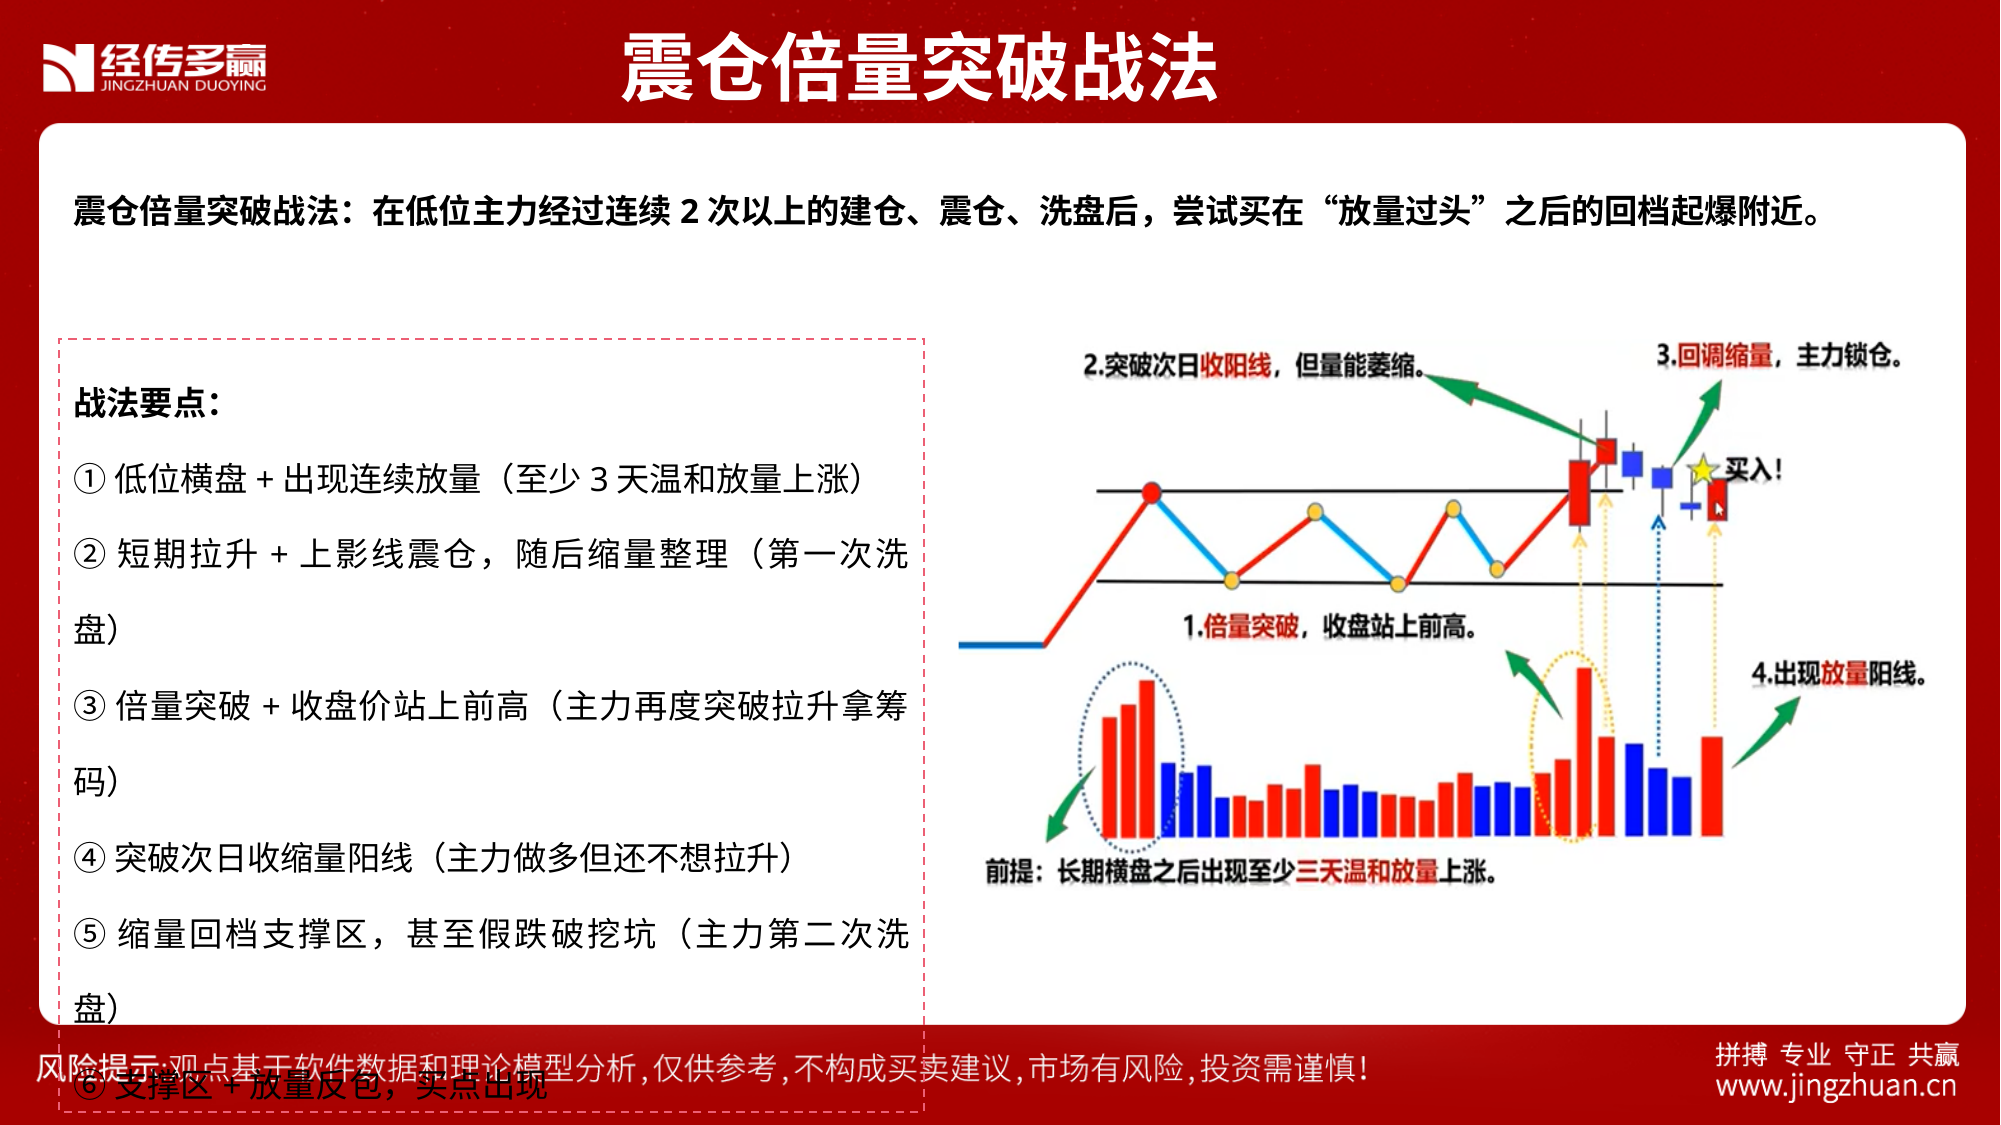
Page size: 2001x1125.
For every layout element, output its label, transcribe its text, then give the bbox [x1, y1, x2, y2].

picture [0, 0, 2000, 1125]
text_box 震仓倍量突破战法：在低位主力经过连续2次以上的建仓、震仓、洗盘后，尝试买在“放量过头”之后的回档起爆附近。 [58, 182, 1895, 238]
text_box 战法要点： ①低位横盘+出现连续放量（至少3天温和放量上涨） ②短期拉升+上影线震仓，随后缩量整理（第一次洗盘） ③倍量突破+收盘价站上前高（主力再度突破拉升拿筹码） ④突破次日收缩量阳线（主力做多但还不想拉升） ⑤缩量回档支撑区，甚至假跌破挖坑（主力第二次洗盘） ⑥支撑区+放量反包，买点出现 [58, 338, 925, 1112]
text_box 震仓倍量突破战法 [145, 13, 1713, 118]
